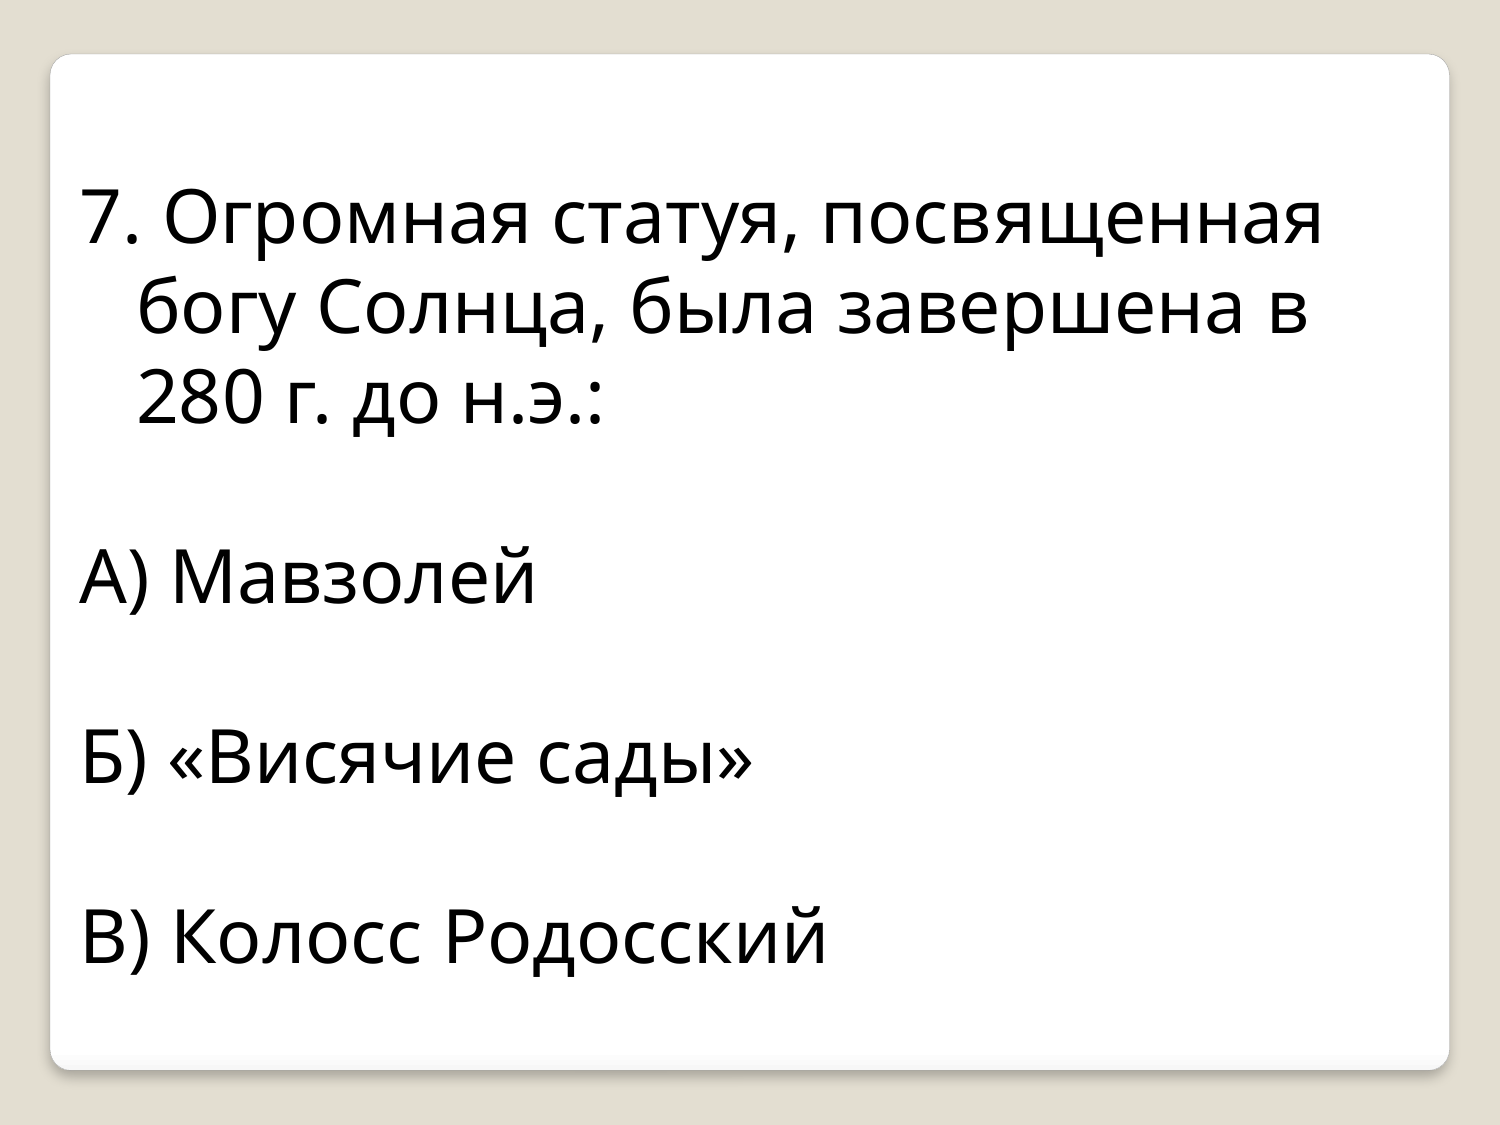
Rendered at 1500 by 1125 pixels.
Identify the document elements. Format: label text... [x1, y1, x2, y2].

text_box 7. Огромная статуя, посвященная богу Солнца, была завершена в 280 г. до н.э.: А) Мавзолей Б) «Висячие сады» В) Колосс Родосский [64, 160, 1424, 986]
